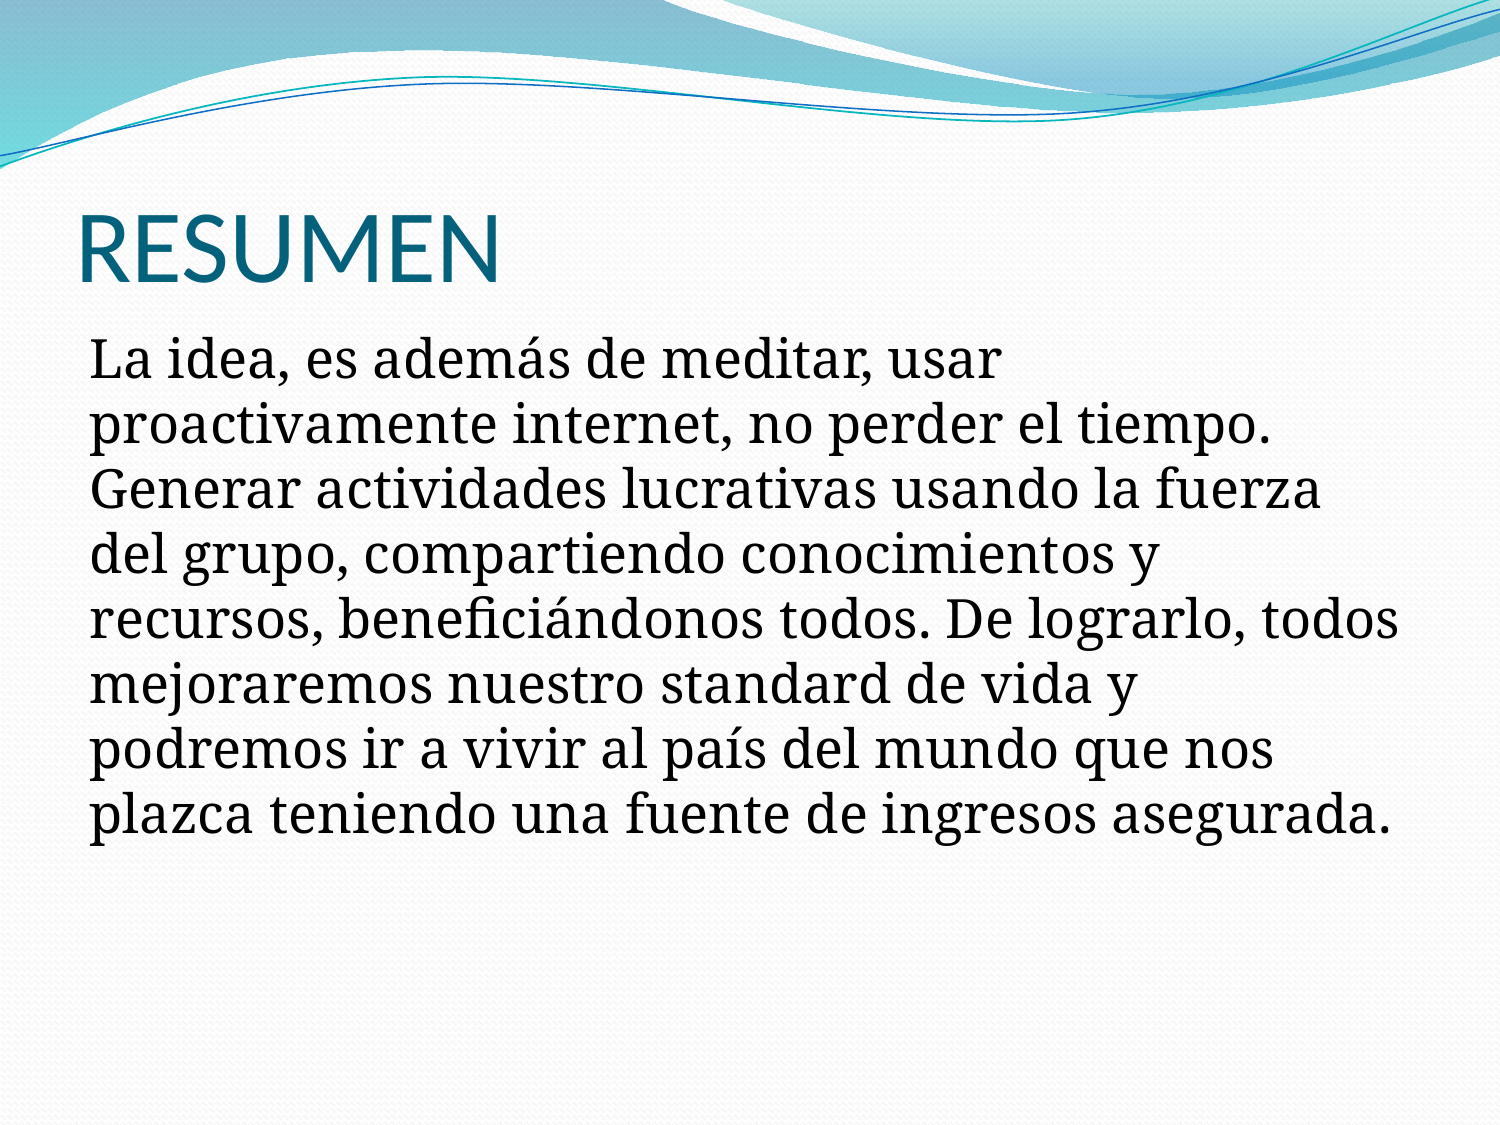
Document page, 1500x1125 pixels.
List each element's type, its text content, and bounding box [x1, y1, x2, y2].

title RESUMEN [75, 115, 1425, 303]
list La idea, es además de meditar, usar proactivamente internet, no perder el tiempo. Generar actividades lucrativas usando la fuerza del grupo, compartiendo conocimientos y recursos, beneficiándonos todos. De lograrlo, todos mejoraremos nuestro standard de vida y podremos ir a vivir al país del mundo que nos plazca teniendo una fuente de ingresos asegurada. [75, 317, 1425, 1038]
